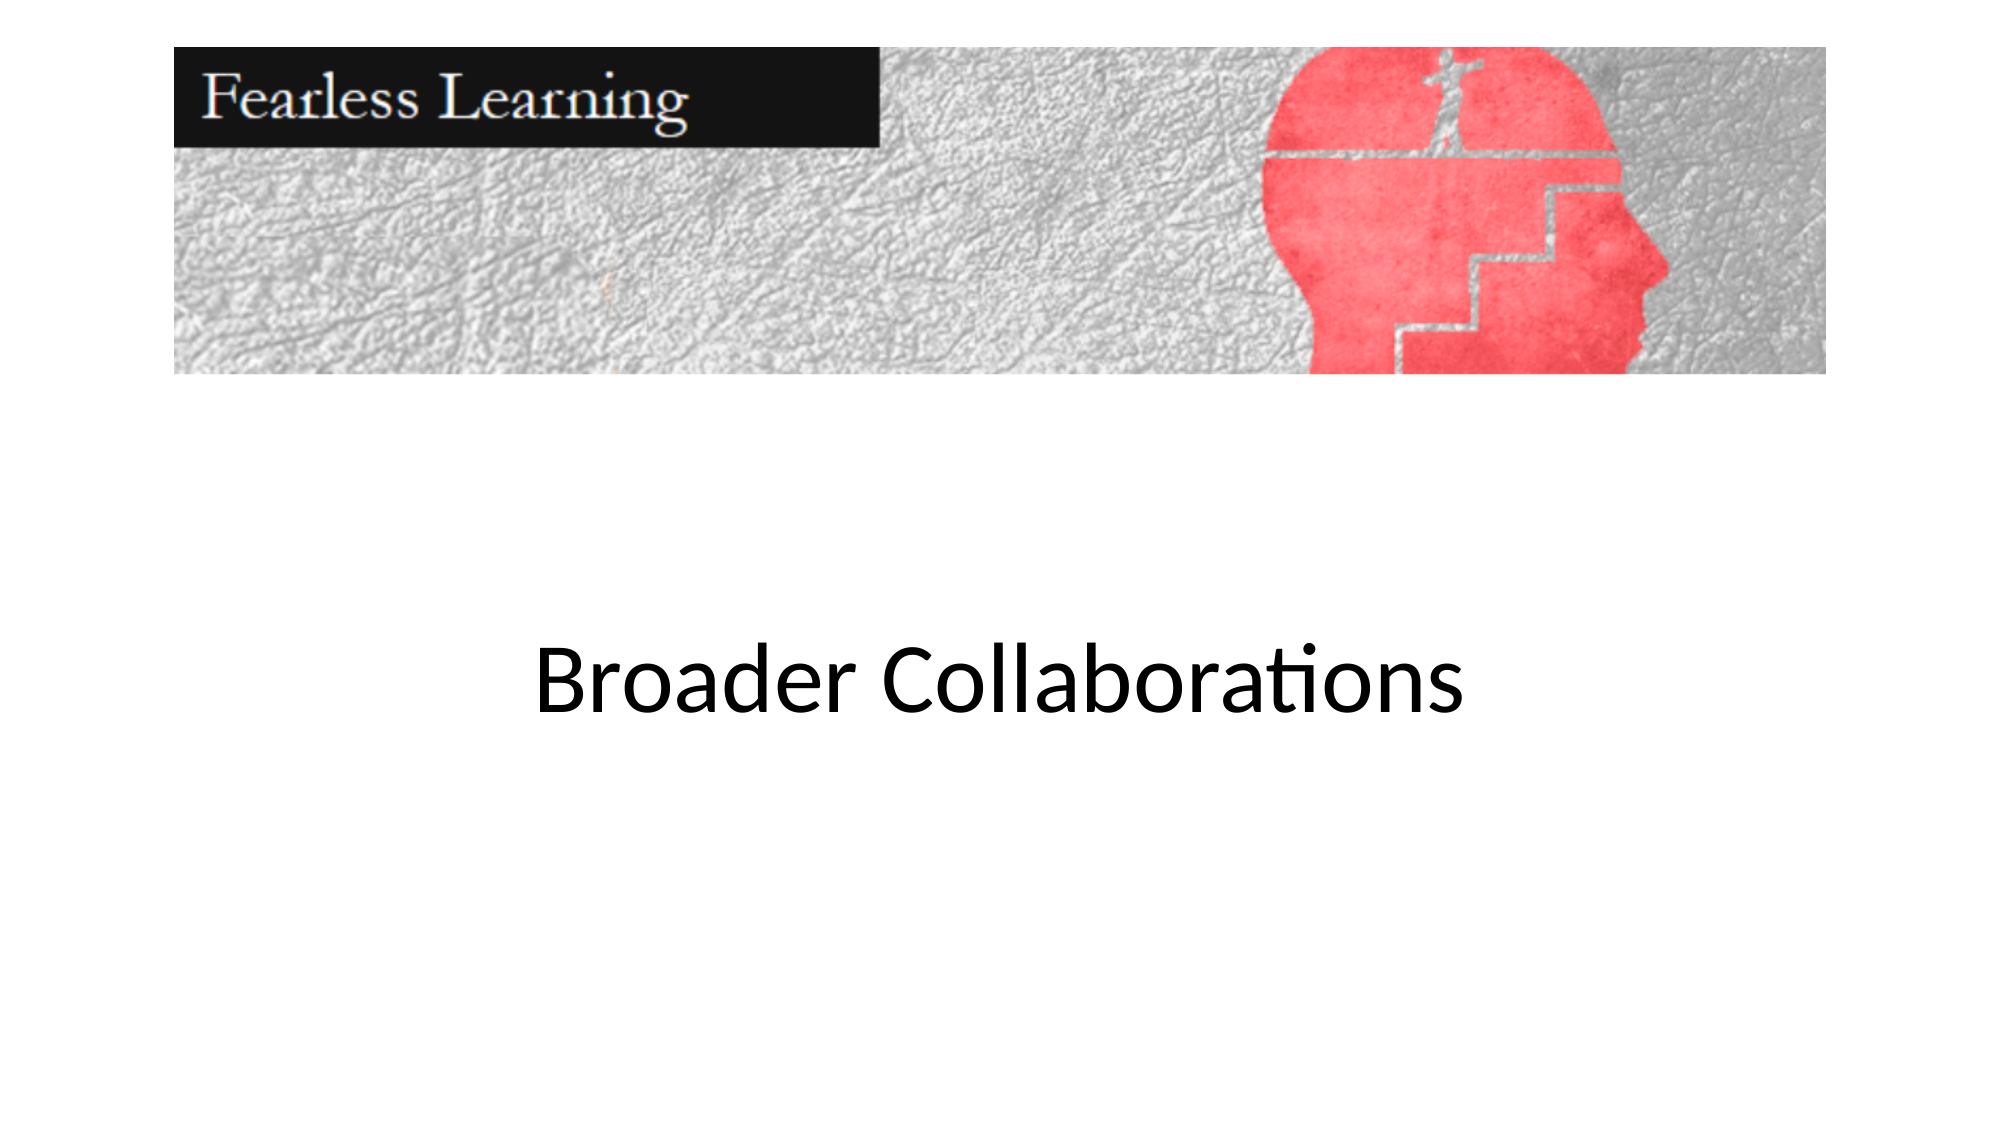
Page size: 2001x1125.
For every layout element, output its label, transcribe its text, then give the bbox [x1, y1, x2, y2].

picture [174, 47, 1826, 380]
subtitle Broader Collaborations [249, 409, 1750, 1078]
